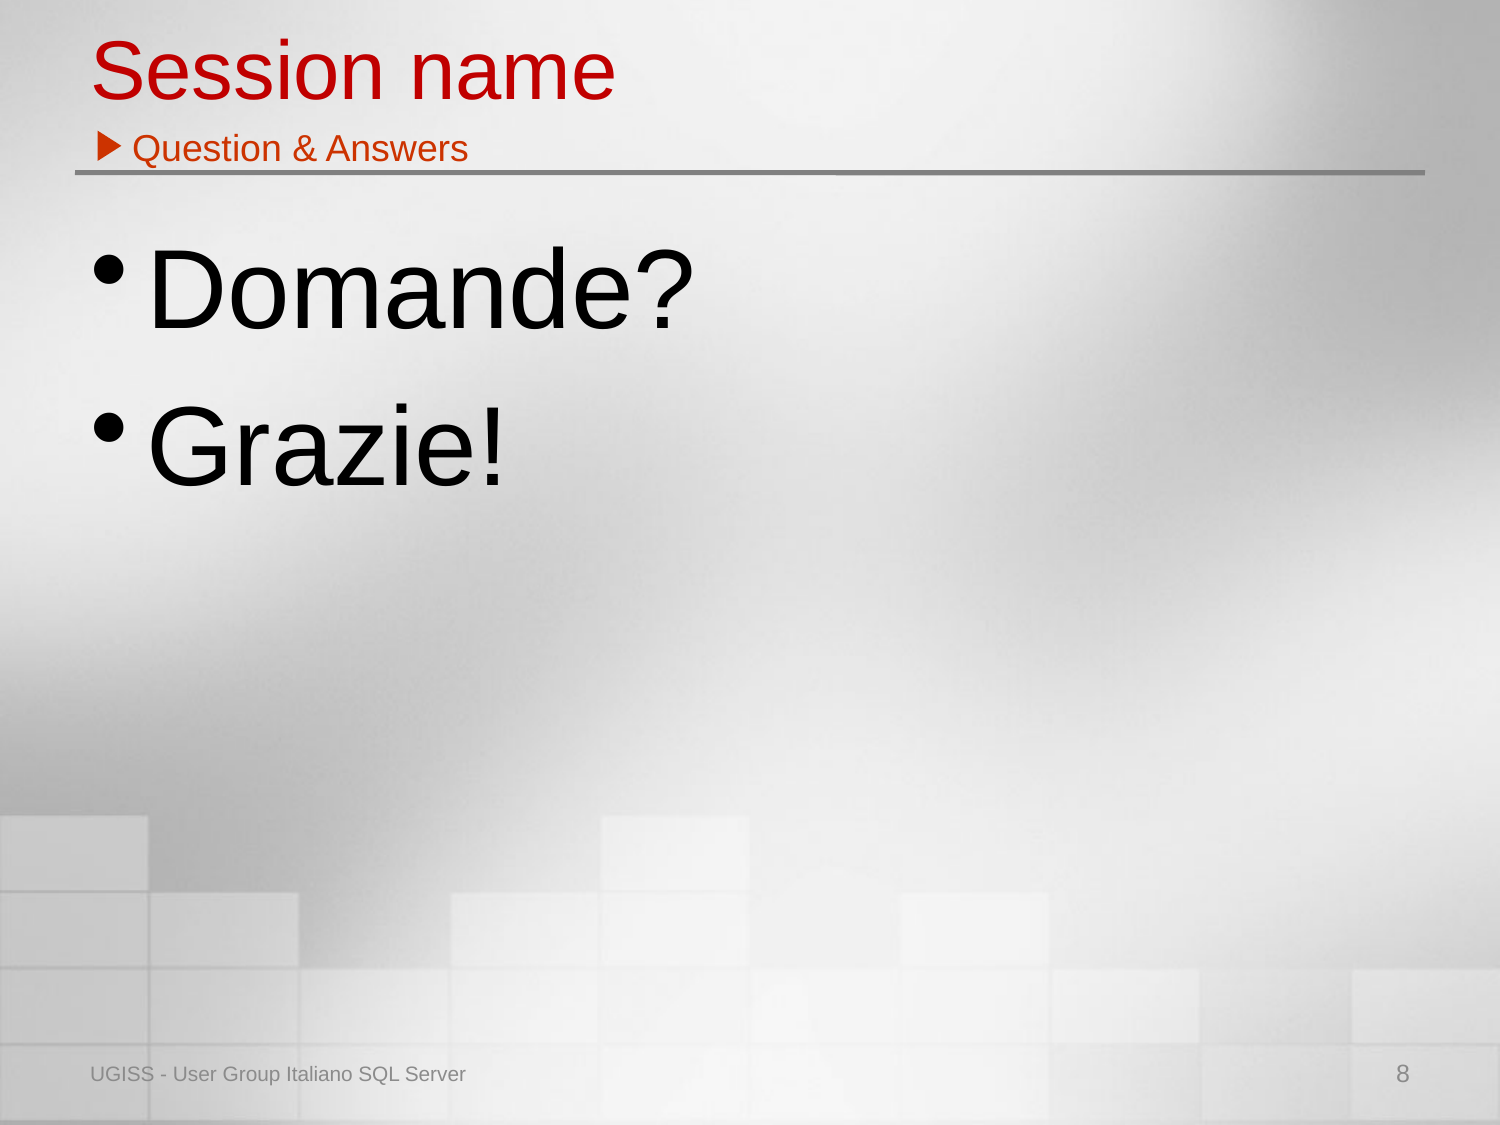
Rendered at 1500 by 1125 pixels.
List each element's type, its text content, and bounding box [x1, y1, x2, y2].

slide_number 8 [1074, 1042, 1425, 1103]
picture [0, 0, 1500, 1125]
list Question & Answers [116, 122, 1426, 171]
list Domande? Grazie! [74, 207, 1426, 1038]
title Session name [74, 11, 1426, 122]
footer UGISS - User Group Italiano SQL Server [75, 1042, 550, 1103]
